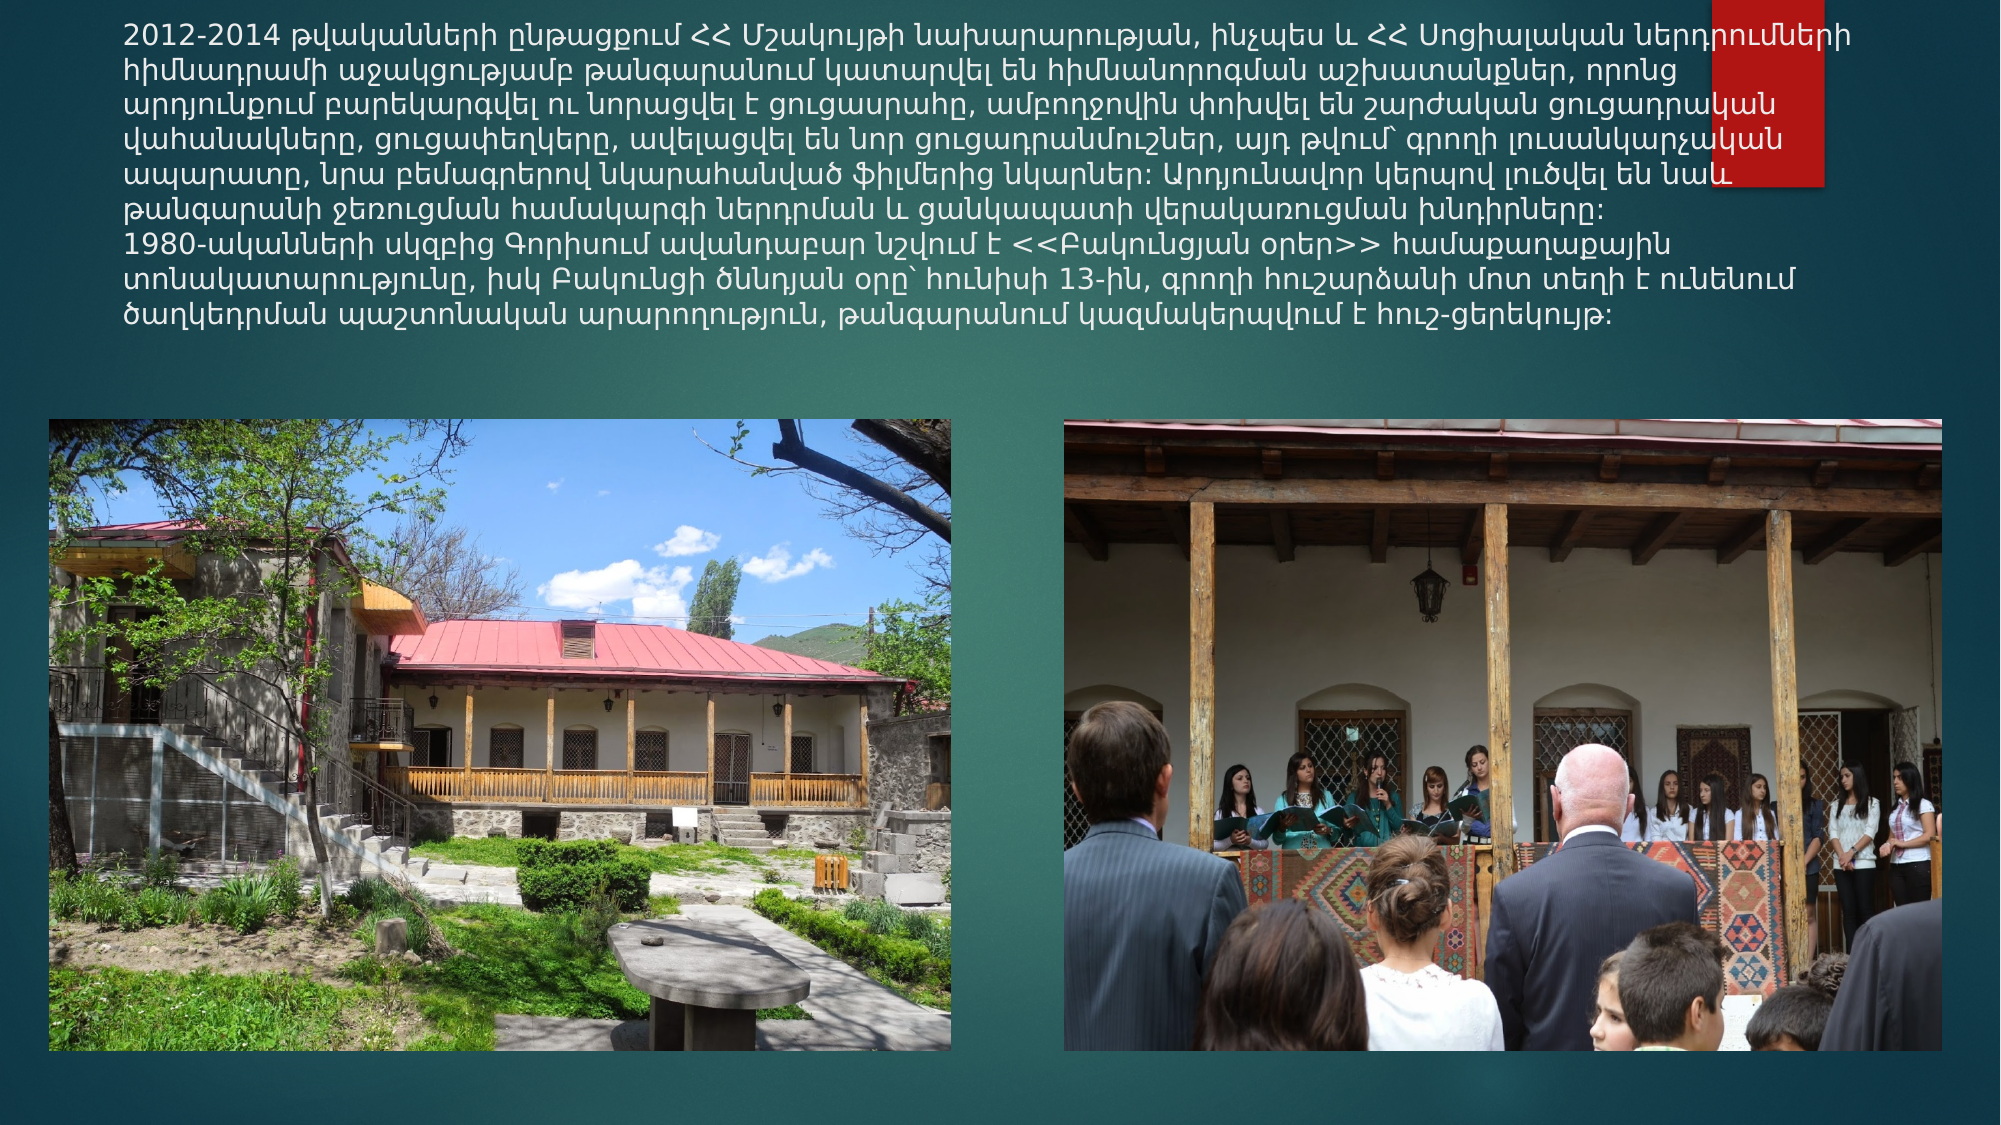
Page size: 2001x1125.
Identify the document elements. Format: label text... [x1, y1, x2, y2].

picture [0, 419, 951, 1125]
picture [1312, 0, 1576, 64]
picture [1064, 419, 1942, 1125]
title 2012-2014 թվականների ընթացքում ՀՀ Մշակույթի նախարարության, ինչպես և ՀՀ Սոցիալական ներդրումների հիմնադրամի աջակցությամբ թանգարանում կատարվել են հիմնանորոգման աշխատանքներ, որոնց արդյունքում բարեկարգվել ու նորացվել է ցուցասրահը, ամբողջովին փոխվել են շարժական ցուցադրական վահանակները, ցուցափեղկերը, ավելացվել են նոր ցուցադրանմուշներ, այդ թվում՝ գրողի լուսանկարչական ապարատը, նրա բեմագրերով նկարահանված ֆիլմերից նկարներ: Արդյունավոր կերպով լուծվել են նաև թանգարանի ջեռուցման համակարգի ներդրման և ցանկապատի վերակառուցման խնդիրները: 1980-ականների սկզբից Գորիսում ավանդաբար նշվում է <<Բակունցյան օրեր>> համաքաղաքային տոնակատարությունը, իսկ Բակունցի ծննդյան օրը՝ հունիսի 13-ին, գրողի հուշարձանի մոտ տեղի է ունենում ծաղկեդրման պաշտոնական արարողություն, թանգարանում կազմակերպվում է հուշ-ցերեկույթ: [107, 64, 1885, 338]
